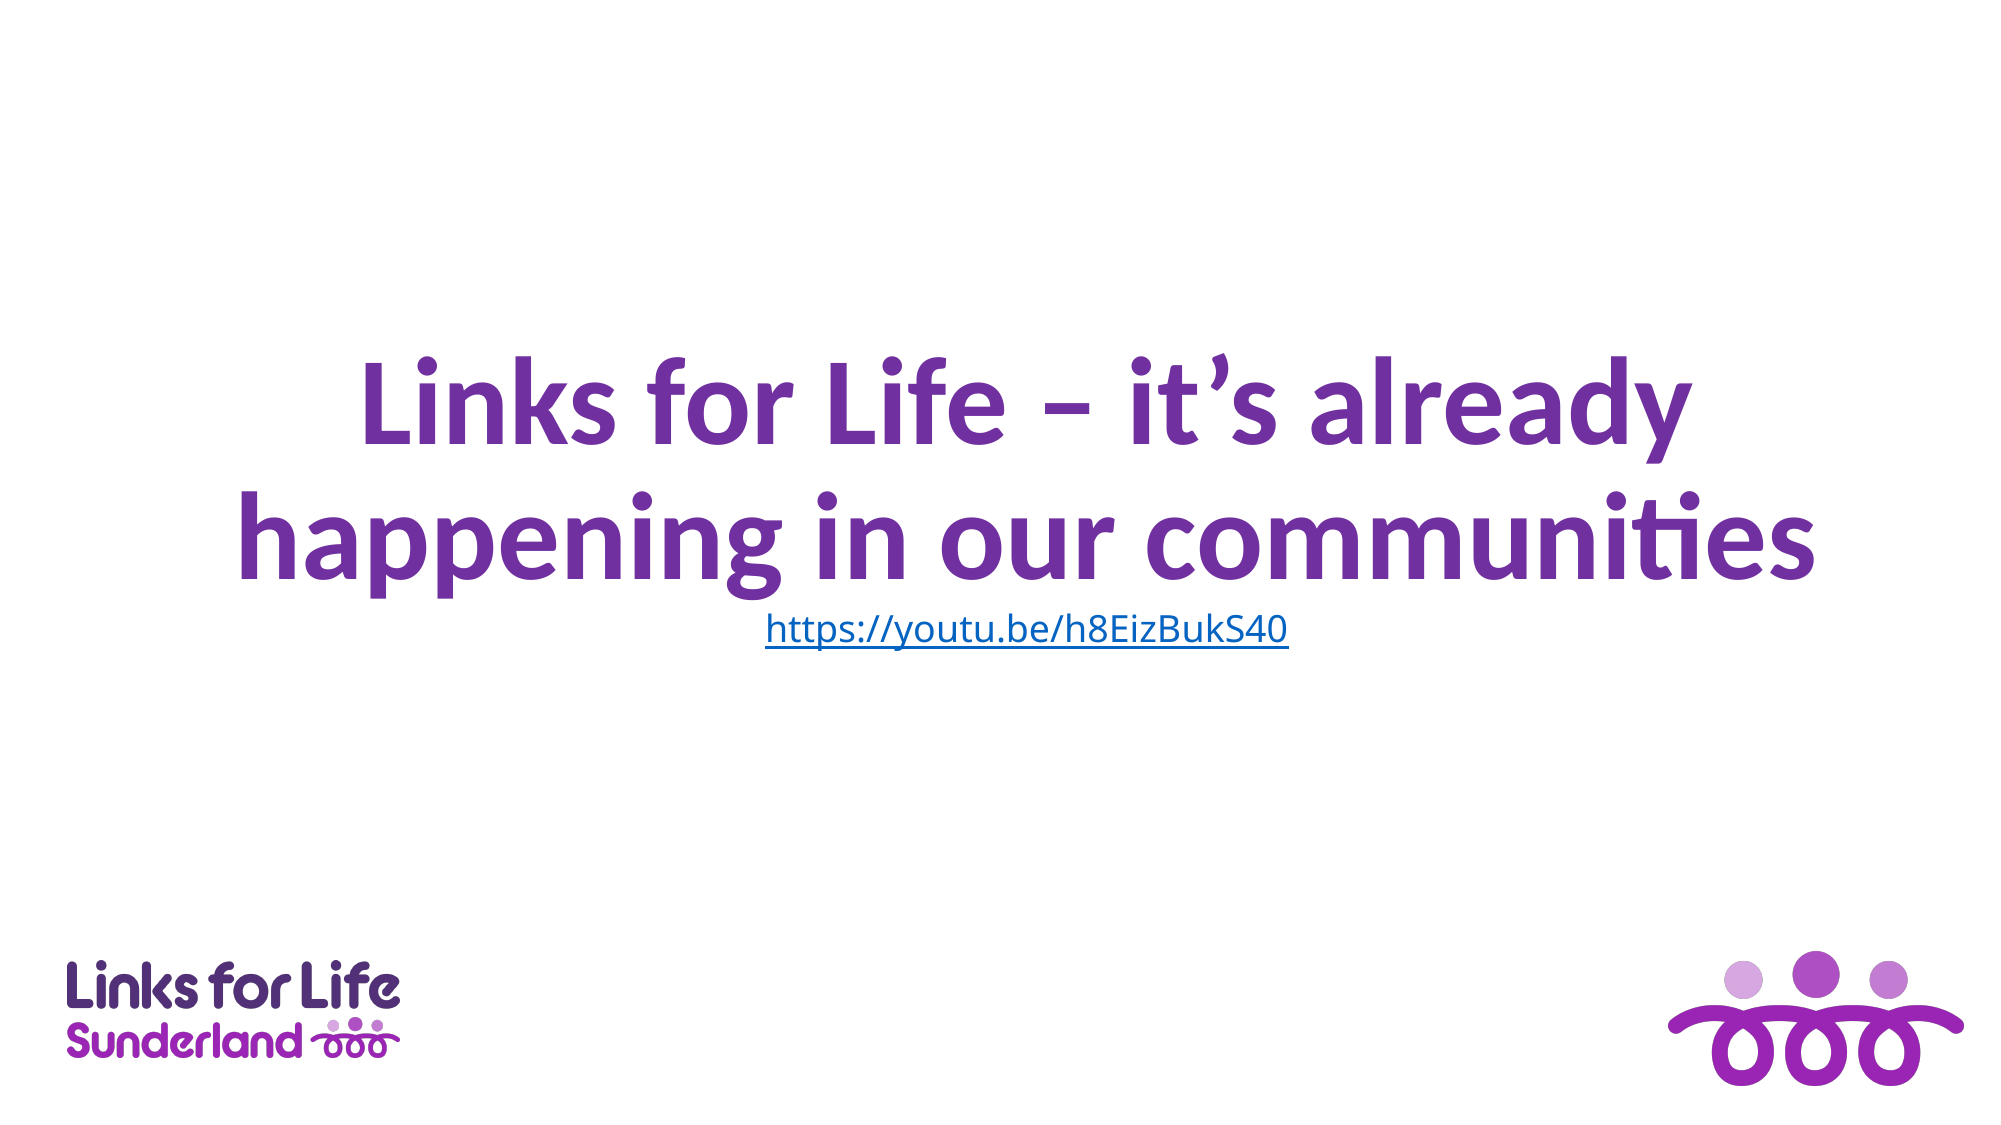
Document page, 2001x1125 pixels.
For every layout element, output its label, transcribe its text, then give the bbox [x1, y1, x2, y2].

text_box Links for Life – it’s already happening in our communities https://youtu.be/h8EizBukS40 [147, 328, 1907, 721]
picture [67, 960, 400, 1058]
picture [1668, 951, 1964, 1086]
